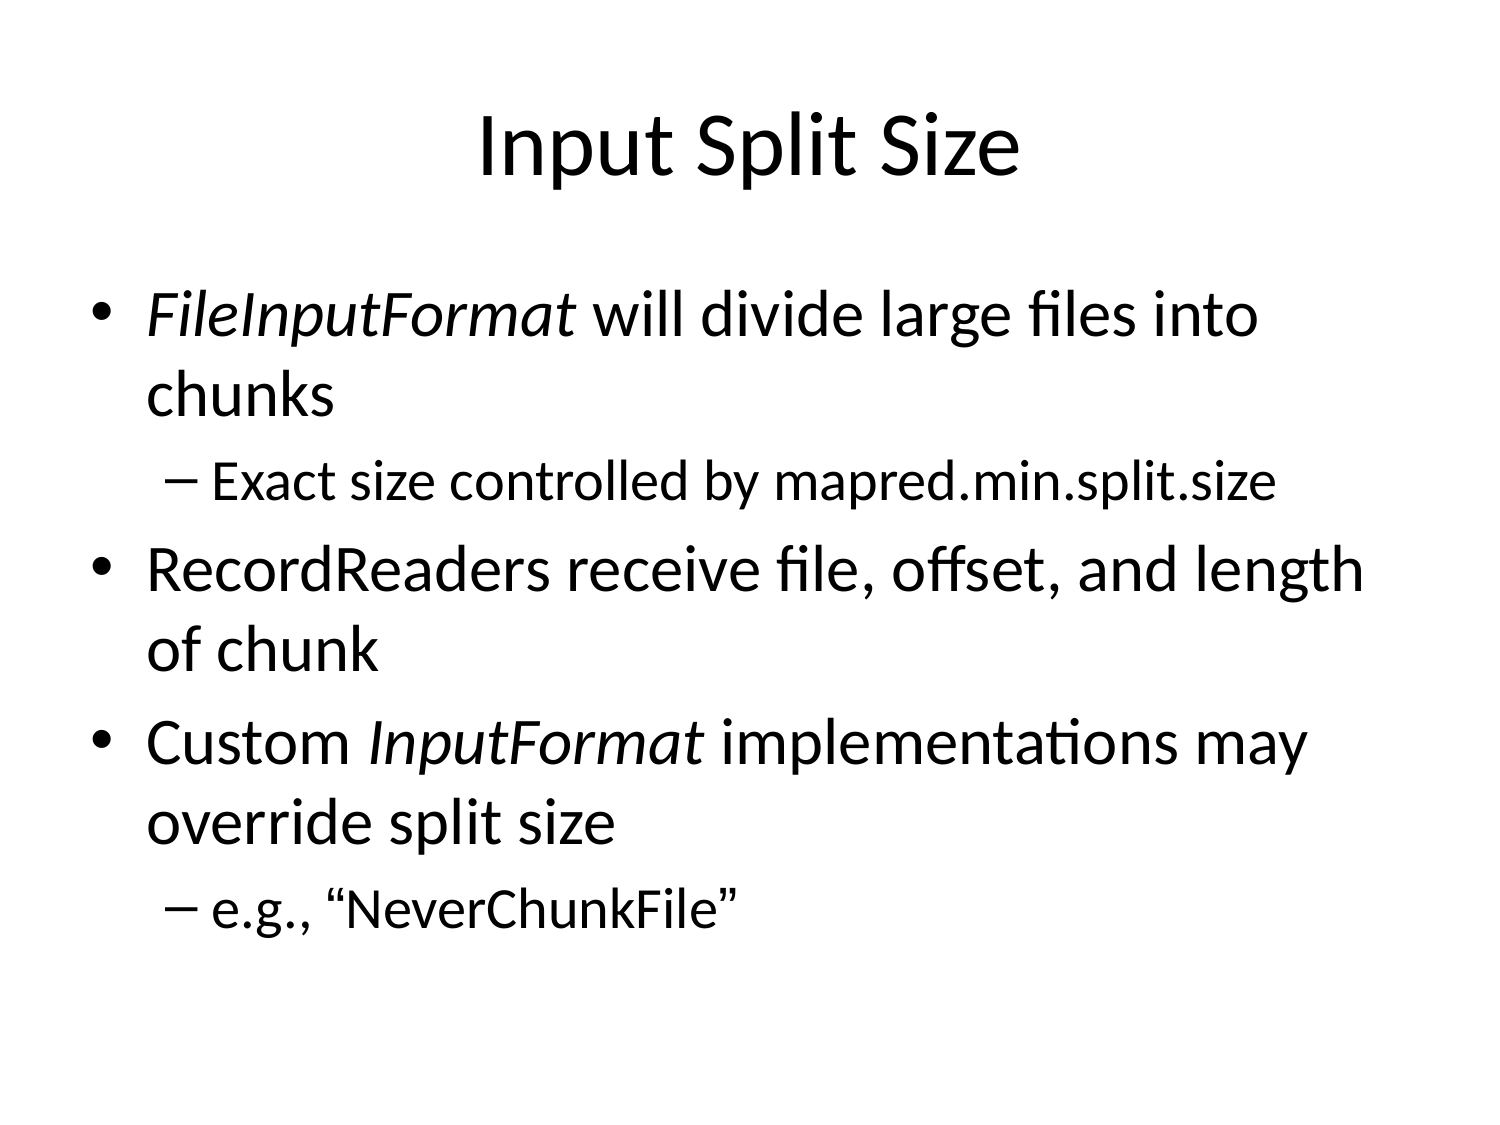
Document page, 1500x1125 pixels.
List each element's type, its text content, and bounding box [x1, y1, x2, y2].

list FileInputFormat will divide large files into chunks Exact size controlled by mapred.min.split.size RecordReaders receive file, offset, and length of chunk Custom InputFormat implementations may override split size e.g., “NeverChunkFile” [75, 262, 1425, 1005]
title Input Split Size [75, 45, 1425, 233]
